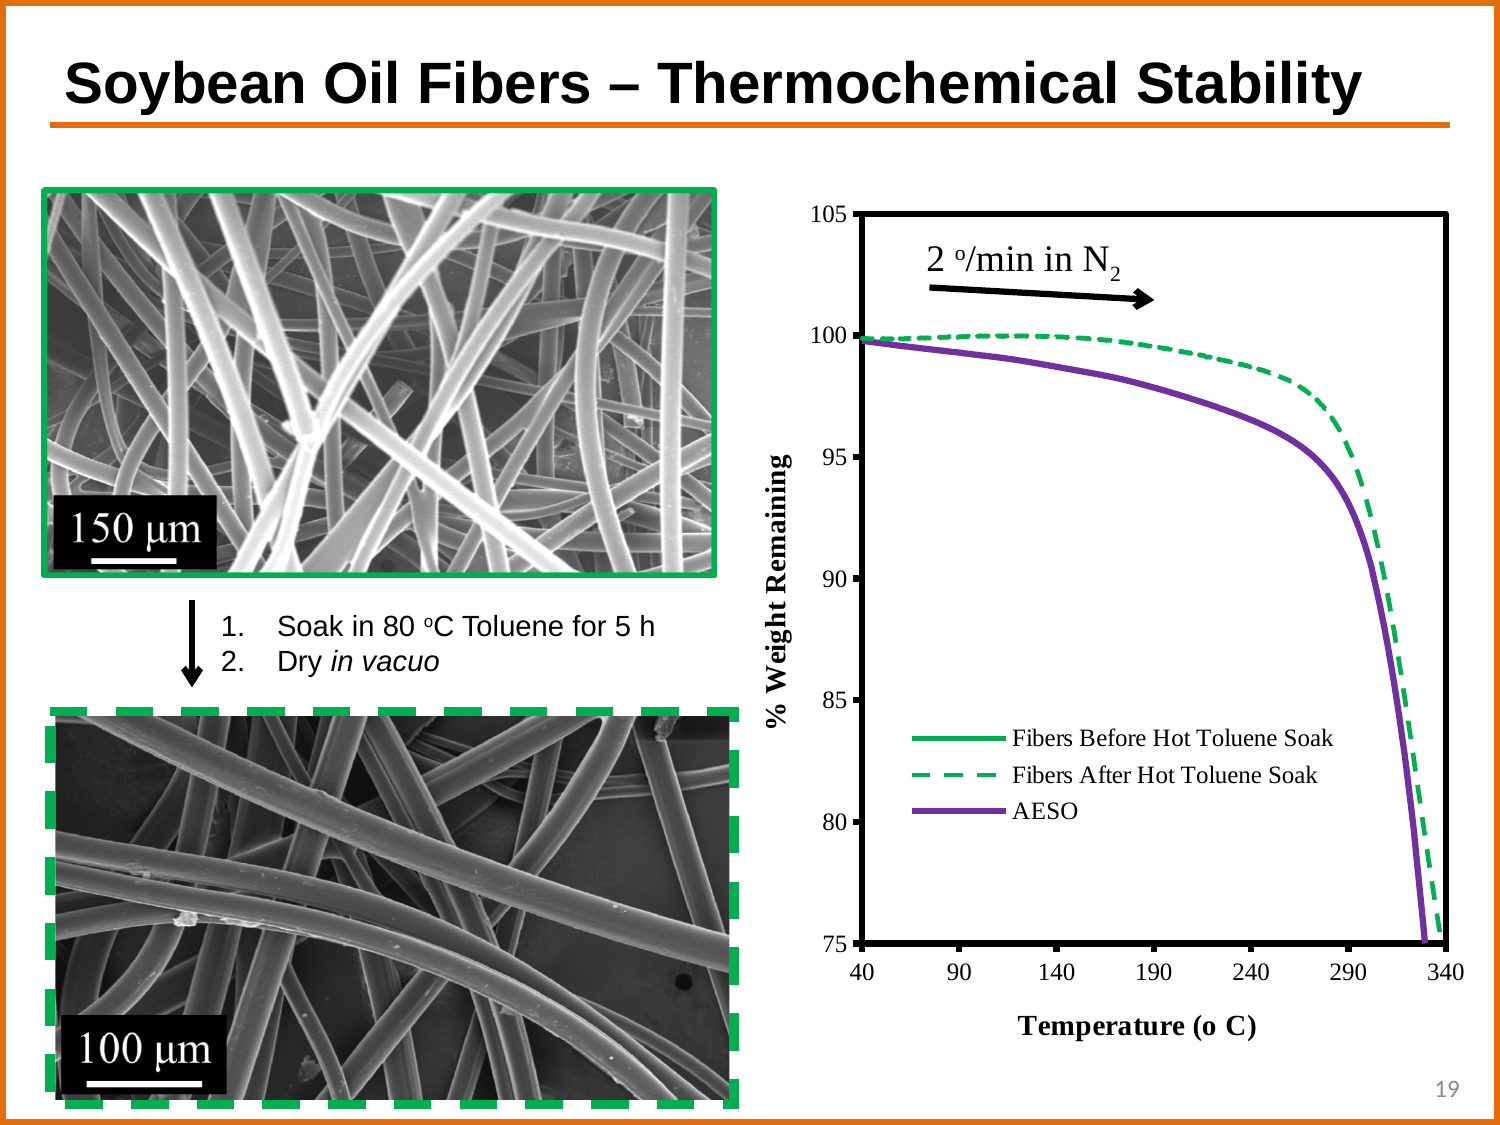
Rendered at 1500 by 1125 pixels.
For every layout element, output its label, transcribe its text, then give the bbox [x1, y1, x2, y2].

picture [54, 715, 730, 1101]
picture [41, 187, 718, 578]
slide_number 19 [1401, 1060, 1475, 1125]
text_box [929, 287, 1155, 301]
text_box Soak in 80 oC Toluene for 5 h Dry in vacuo [206, 599, 671, 685]
text_box Soybean Oil Fibers – Thermochemical Stability [49, 37, 1475, 123]
chart [749, 187, 1500, 1051]
